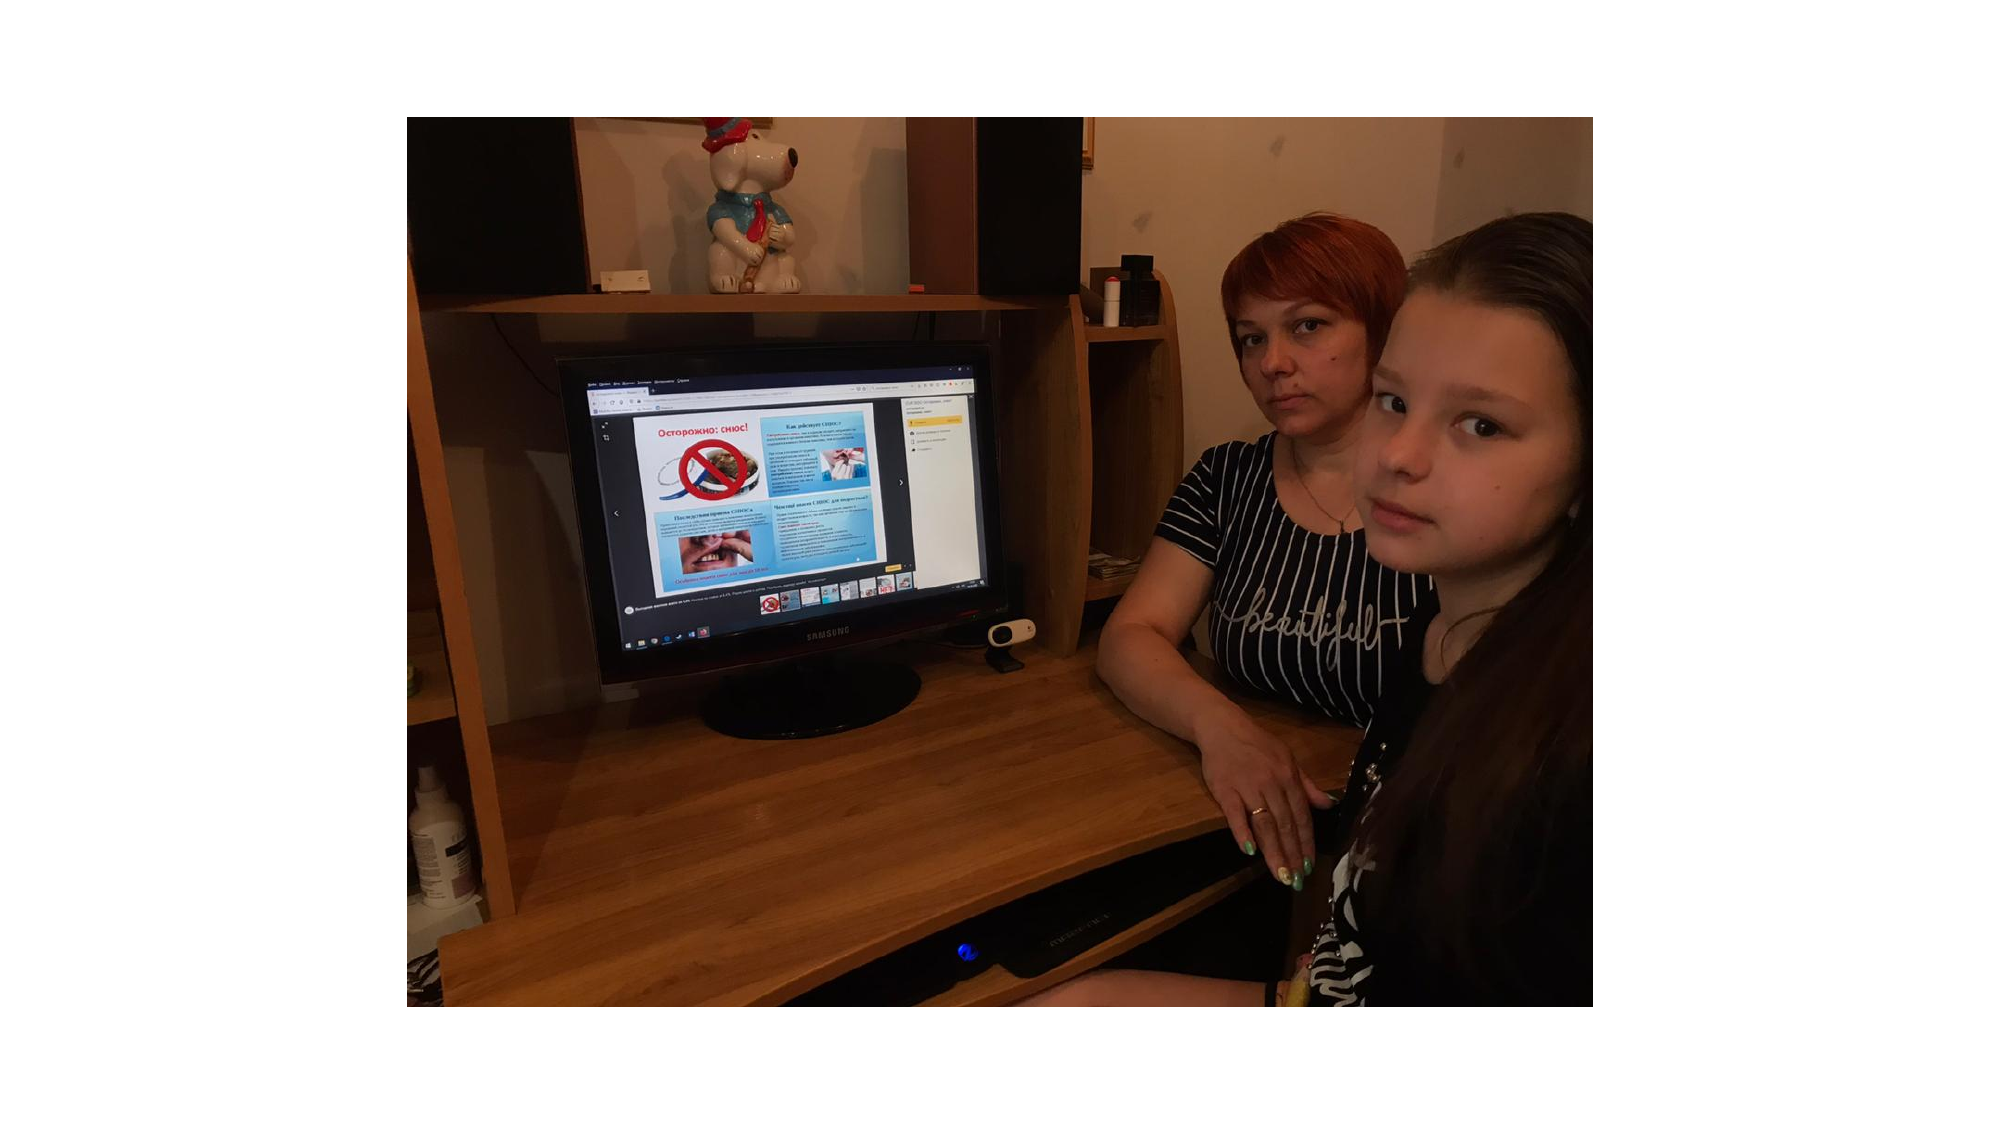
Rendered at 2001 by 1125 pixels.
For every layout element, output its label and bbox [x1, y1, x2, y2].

picture [407, 117, 1593, 1008]
